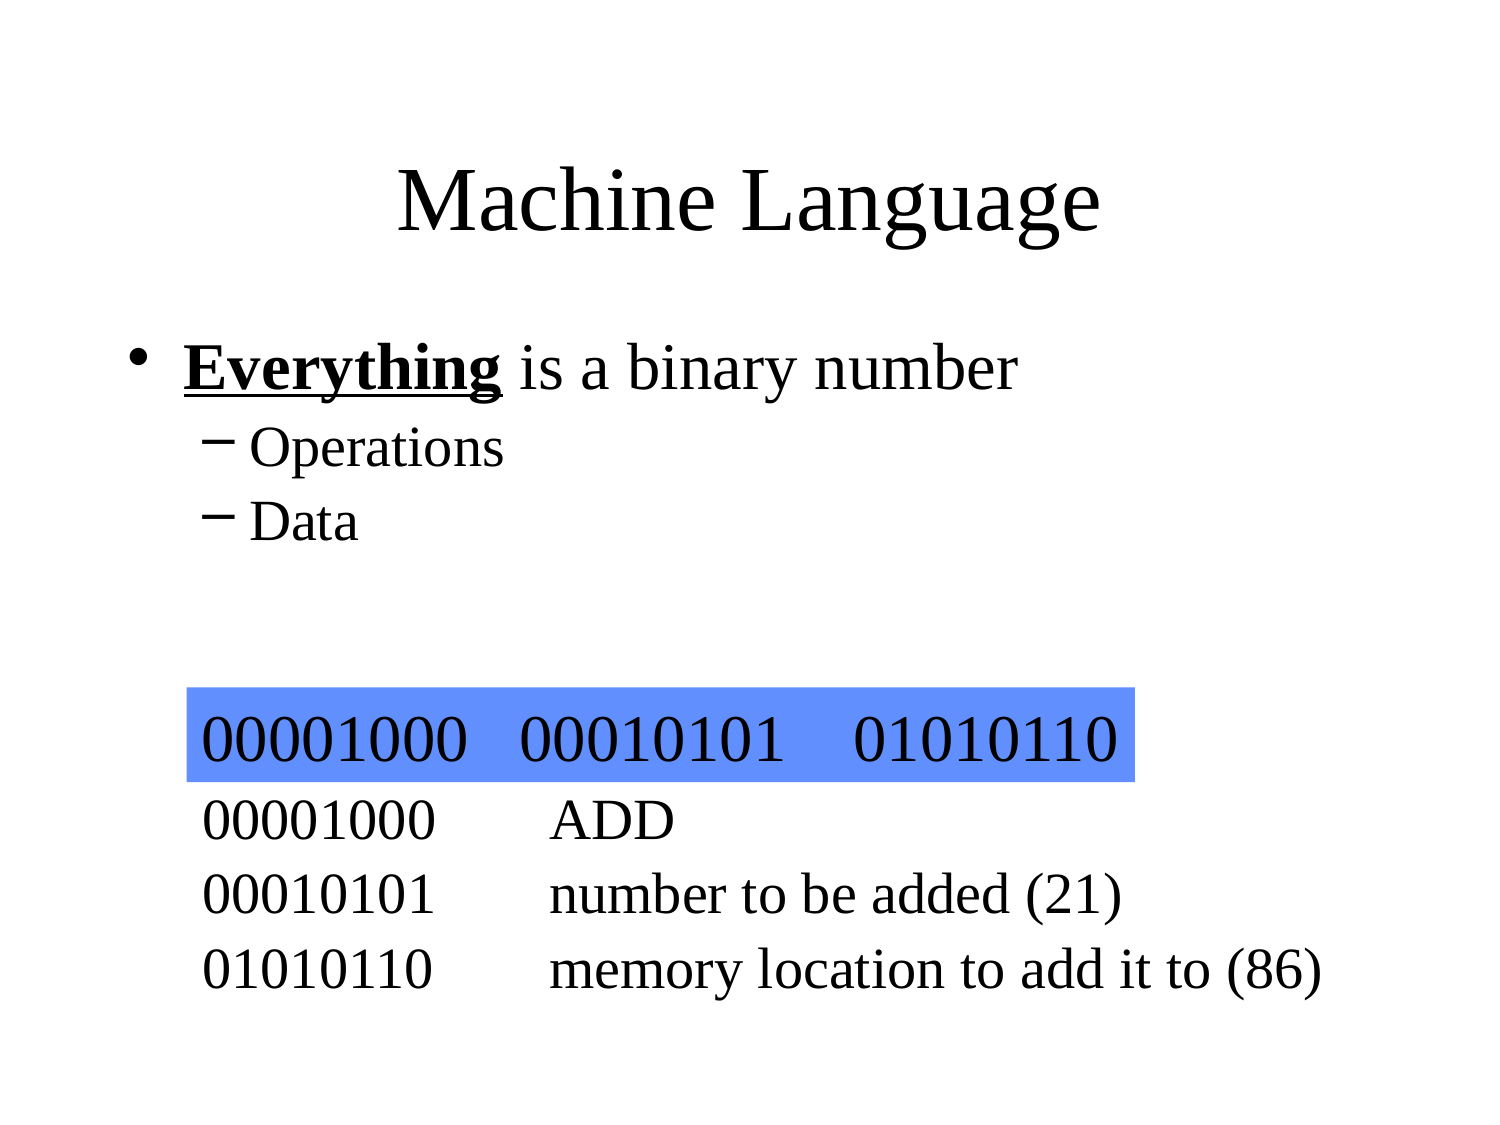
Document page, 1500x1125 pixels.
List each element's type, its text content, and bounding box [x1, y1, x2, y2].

text_box 00001000 00010101 01010110 [186, 687, 1135, 783]
list Everything is a binary number Operations Data 00001000 ADD 00010101 number to be added (21) 01010110 memory location to add it to (86) [112, 324, 1388, 1075]
title Machine Language [112, 99, 1388, 288]
